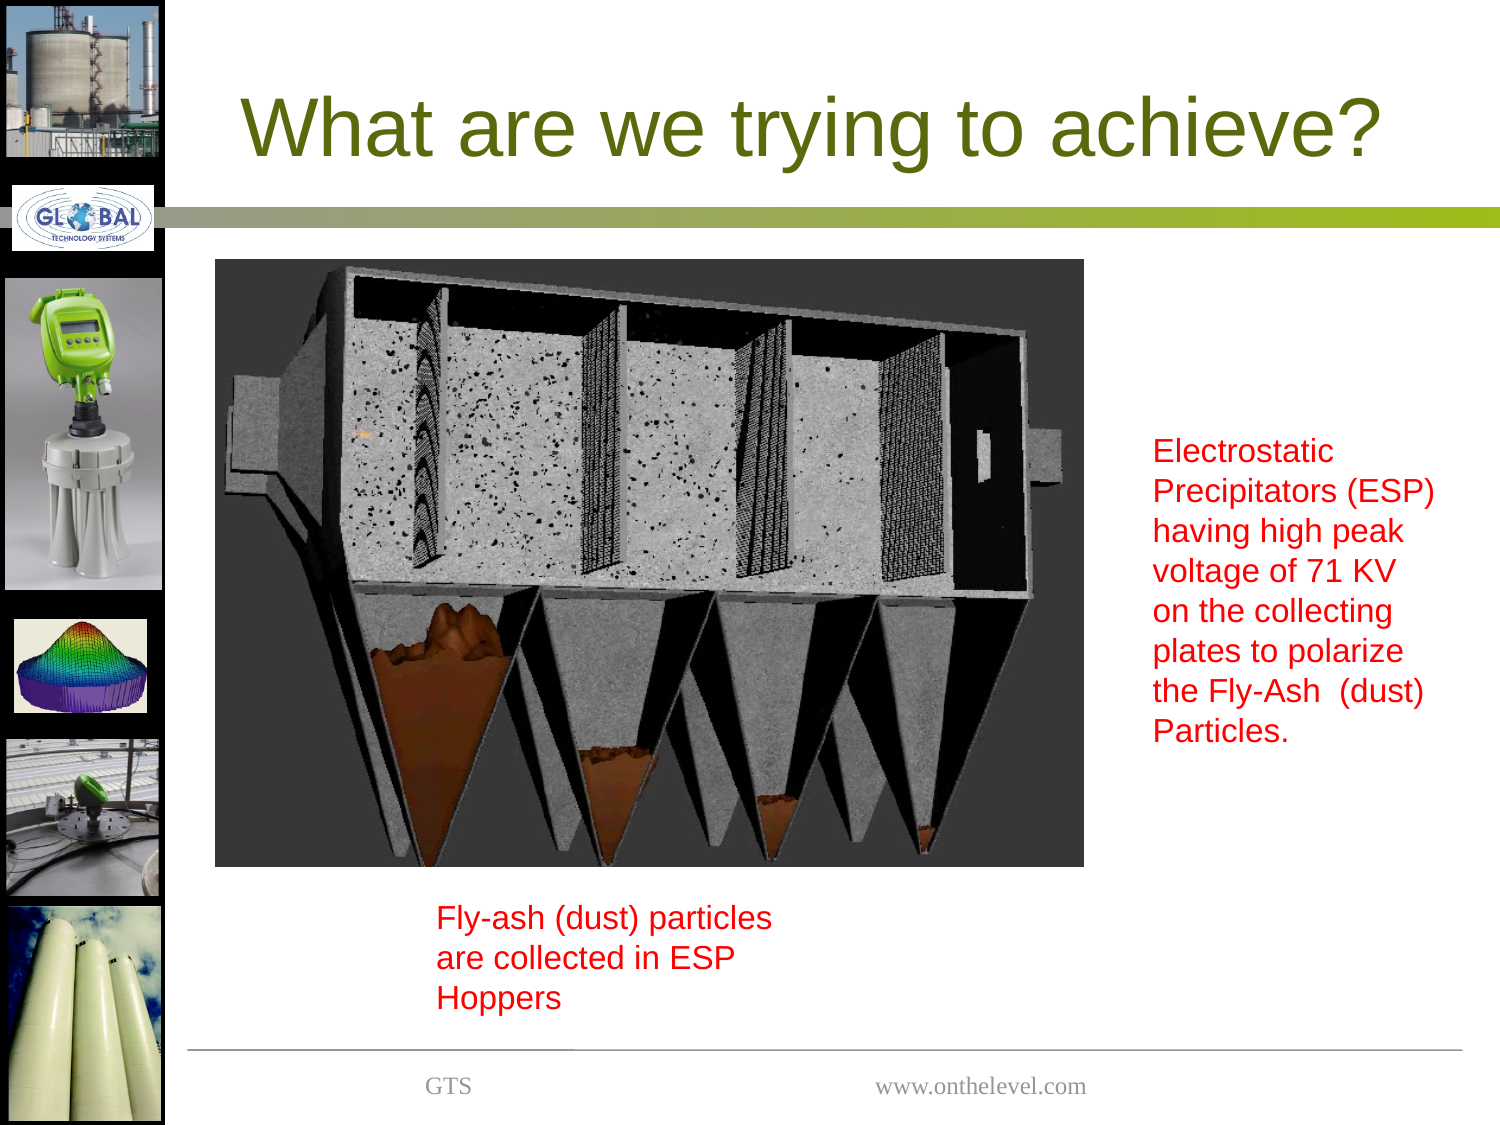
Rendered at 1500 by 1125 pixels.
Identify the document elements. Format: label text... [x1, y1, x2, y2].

title What are we trying to achieve? [174, 36, 1450, 224]
picture [14, 619, 147, 713]
picture [215, 259, 1084, 867]
picture [5, 278, 162, 590]
picture [12, 185, 154, 251]
text_box Electrostatic Precipitators (ESP) having high peak voltage of 71 KV on the collecting plates to polarize the Fly-Ash (dust) Particles. [1137, 422, 1454, 757]
picture [6, 6, 159, 157]
picture [8, 906, 161, 1121]
picture [6, 739, 159, 896]
text_box Fly-ash (dust) particles are collected in ESP Hoppers [421, 889, 807, 1024]
